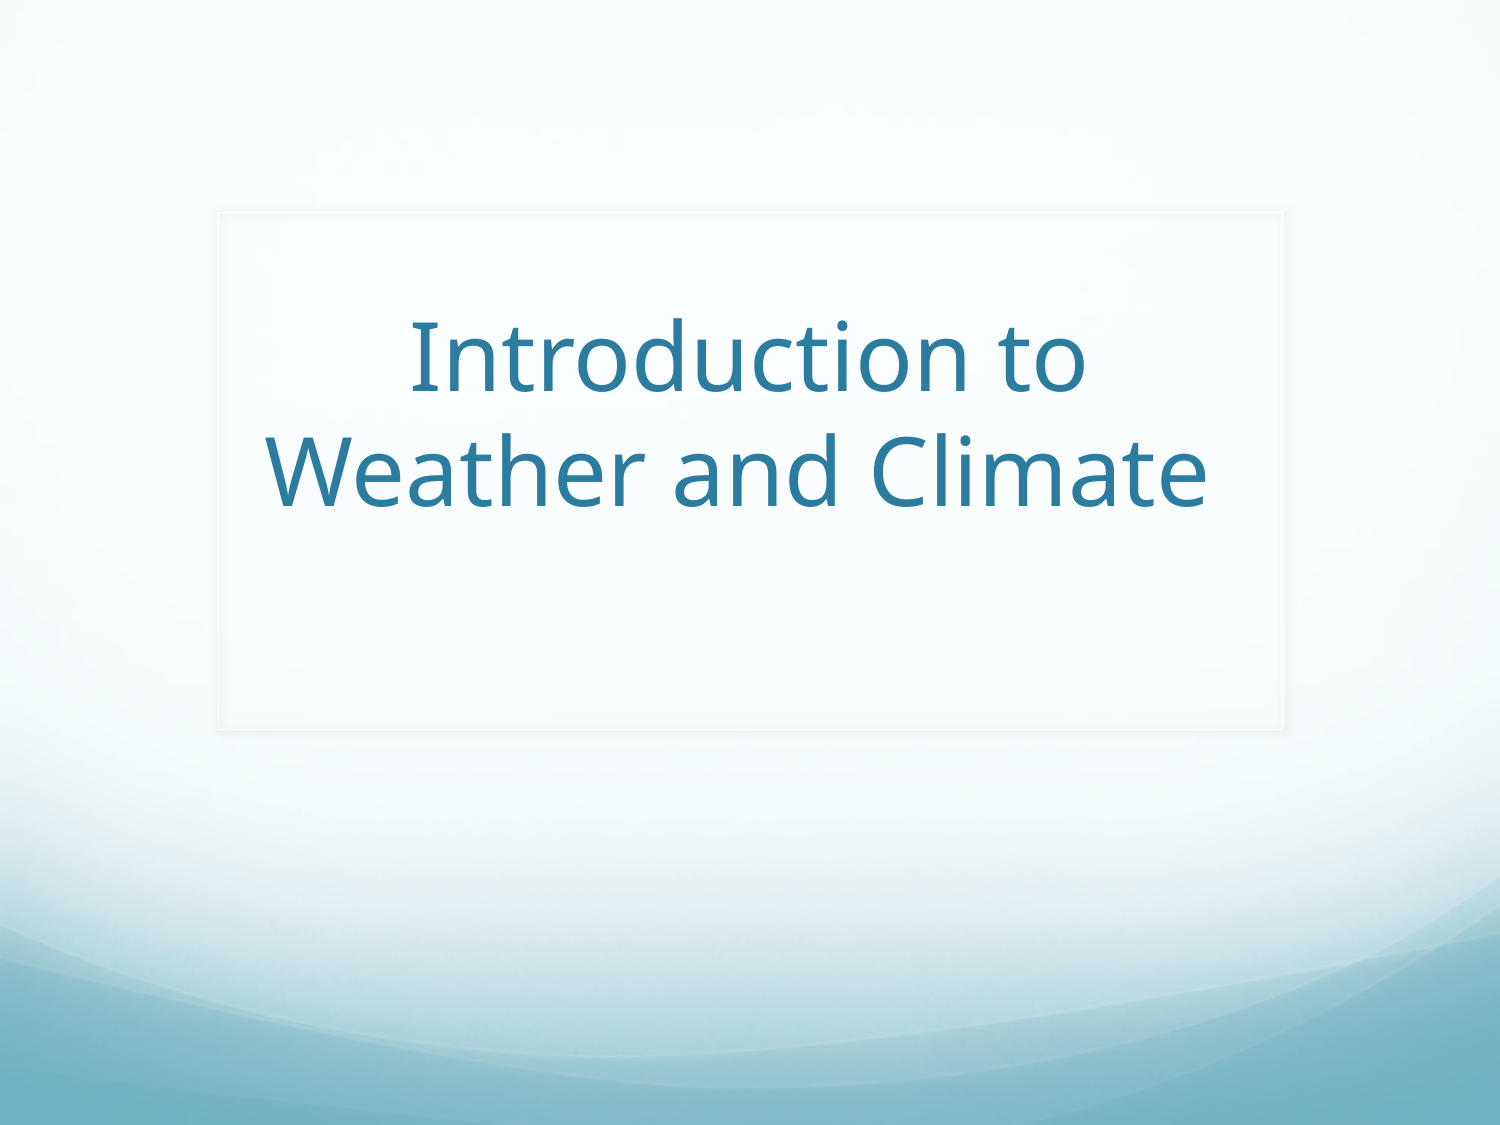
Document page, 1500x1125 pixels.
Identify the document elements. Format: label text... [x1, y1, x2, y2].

title Introduction to Weather and Climate [217, 249, 1283, 533]
